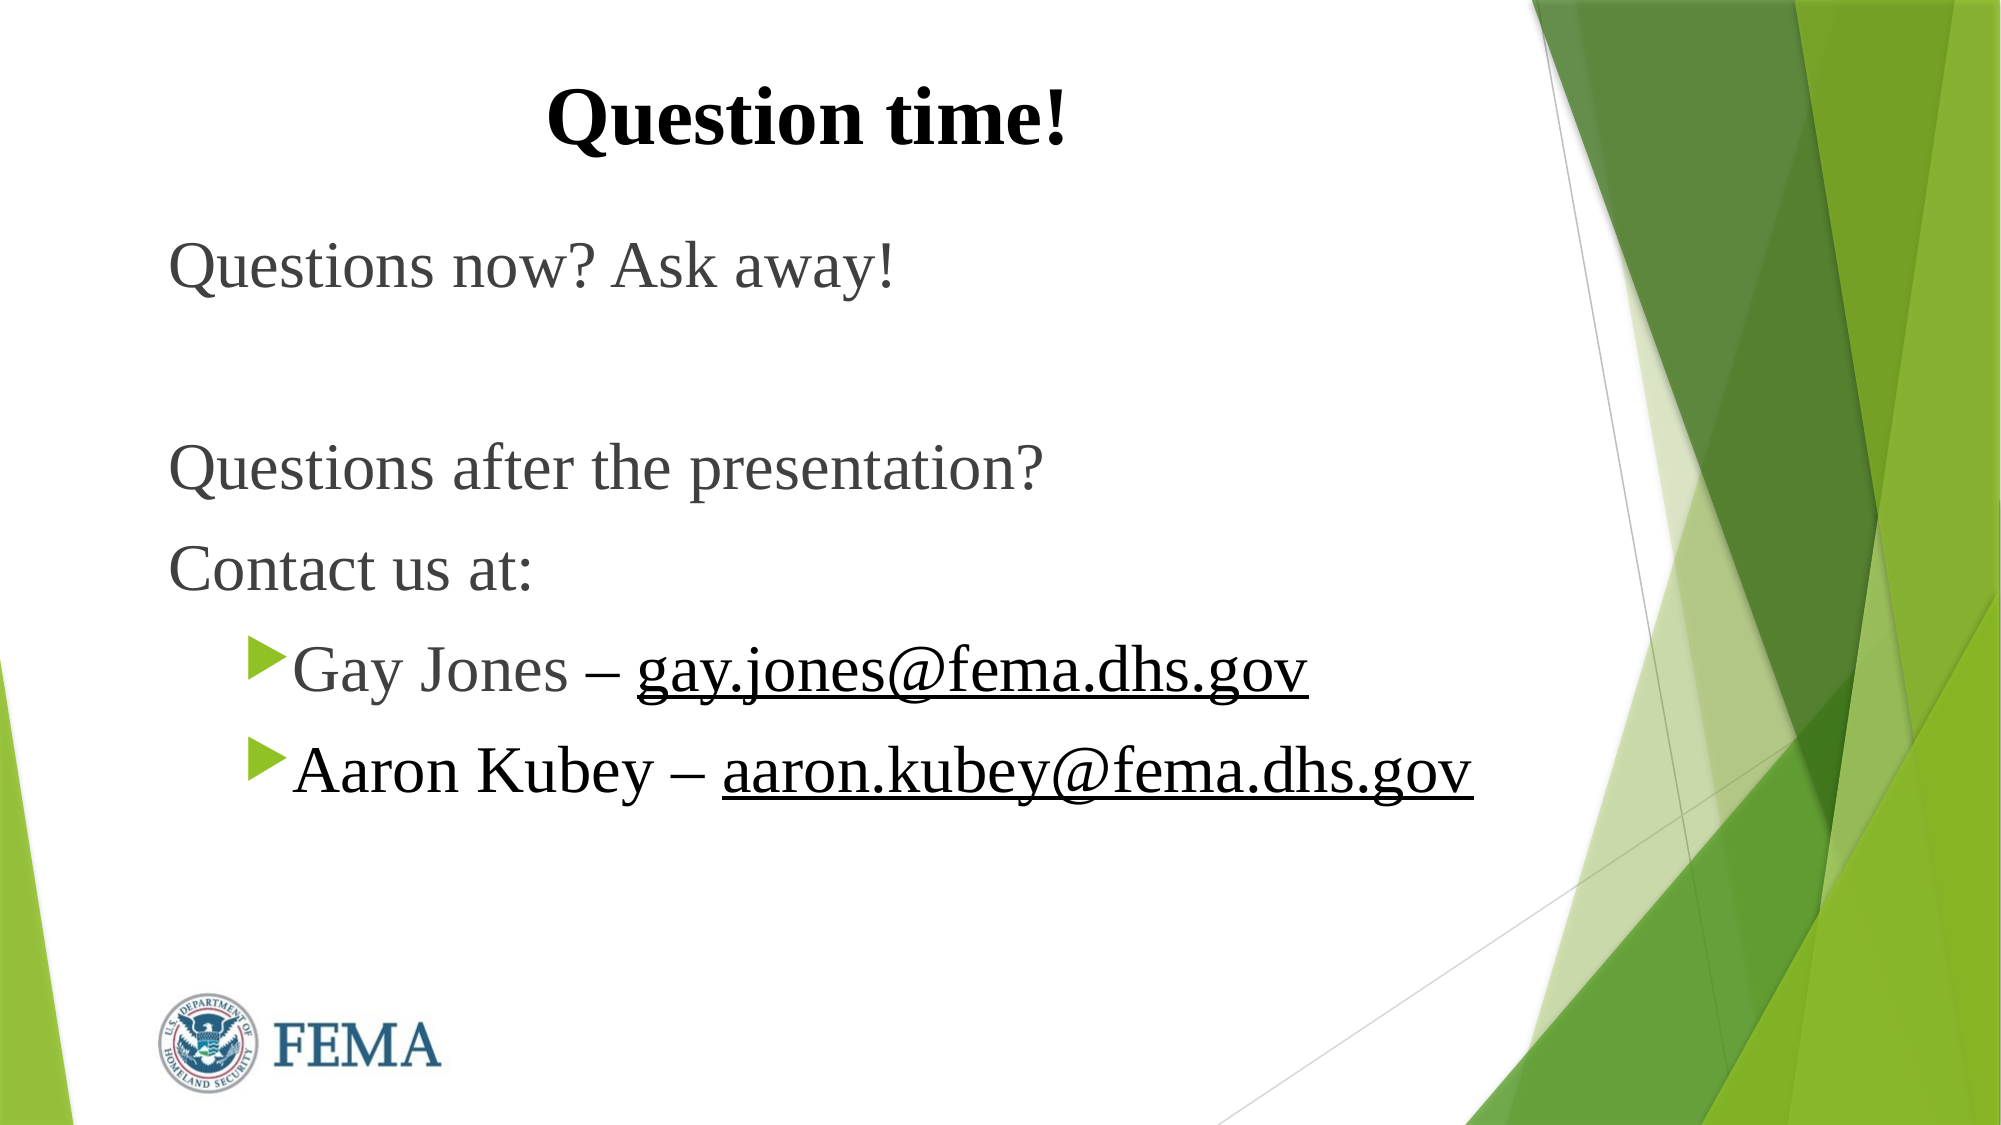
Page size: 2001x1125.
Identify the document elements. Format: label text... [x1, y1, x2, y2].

picture [128, 961, 477, 1125]
title Question time! [102, 54, 1514, 203]
list Questions now? Ask away! Questions after the presentation? Contact us at: Gay Jones – gay.jones@fema.dhs.gov Aaron Kubey – aaron.kubey@fema.dhs.gov [78, 213, 1654, 963]
